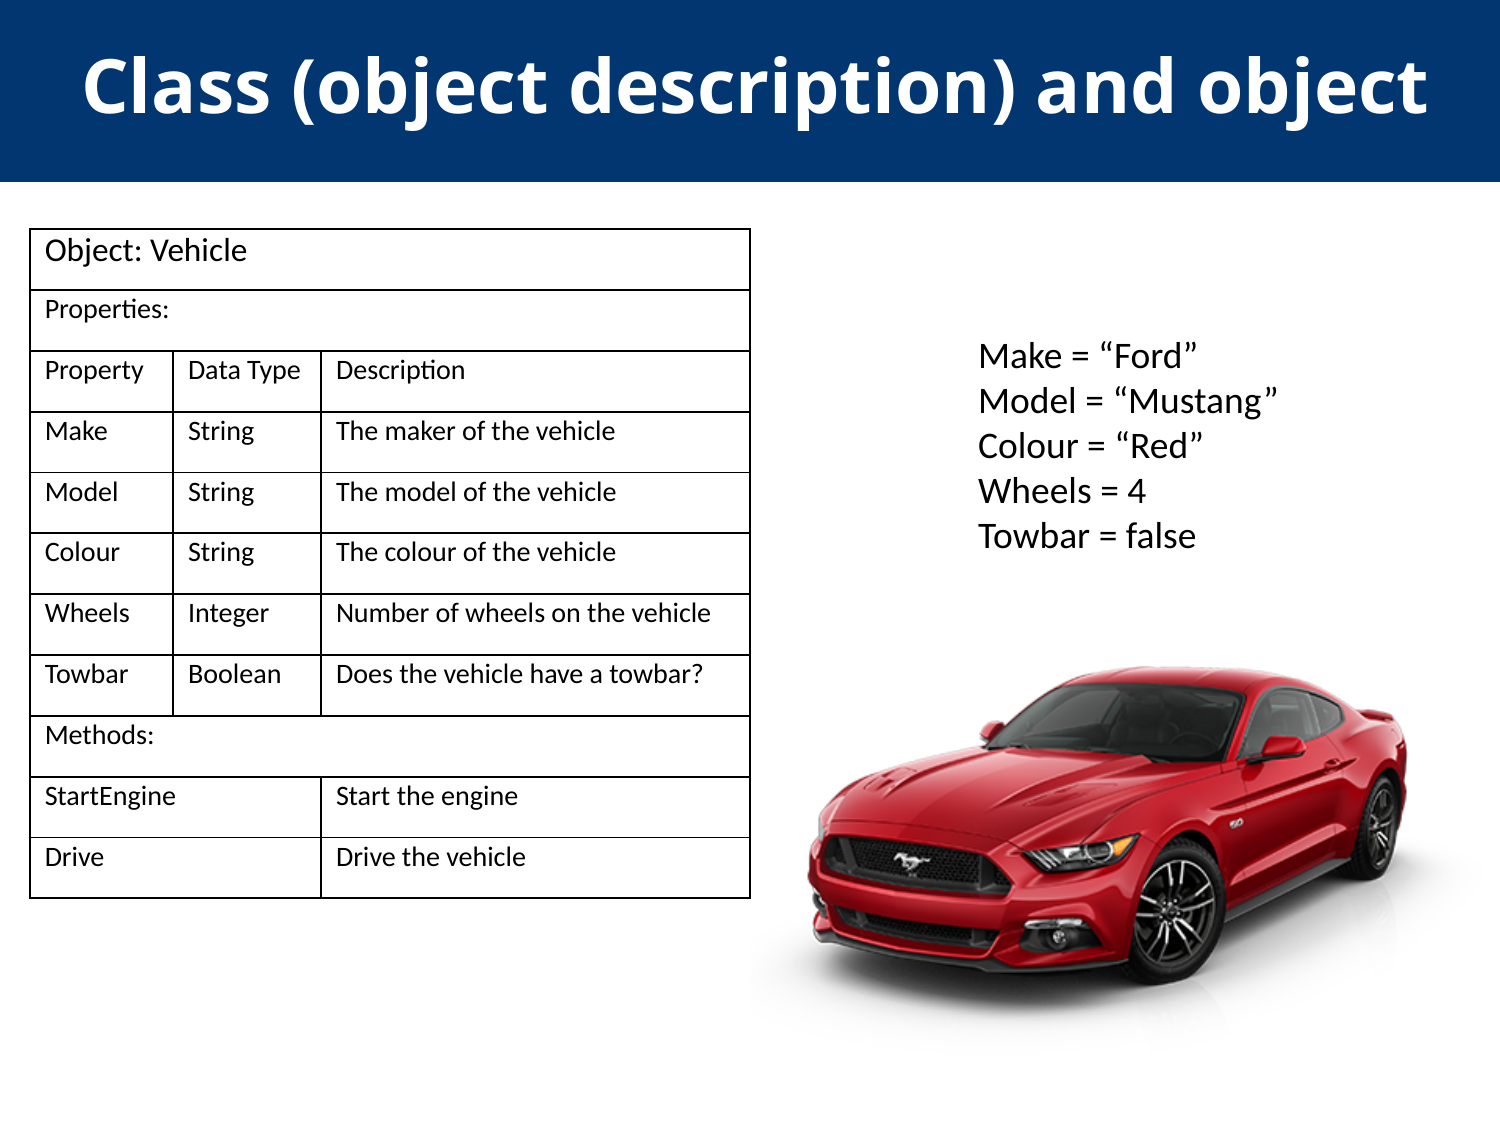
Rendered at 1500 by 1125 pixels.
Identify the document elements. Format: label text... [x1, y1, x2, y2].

table_cell Number of wheels on the vehicle [322, 595, 749, 654]
table_cell String [174, 473, 320, 532]
table_cell Start the engine [322, 778, 749, 837]
table_cell Data Type [174, 352, 320, 411]
table_cell Property [31, 352, 172, 411]
table_cell The colour of the vehicle [322, 534, 749, 593]
table_cell Drive the vehicle [322, 838, 749, 897]
table_cell Model [31, 473, 172, 532]
text_box Class (object description) and object [29, 30, 1483, 136]
table_cell String [174, 413, 320, 472]
table_cell Drive [31, 838, 320, 897]
table_cell String [174, 534, 320, 593]
table_cell Colour [31, 534, 172, 593]
table_cell Boolean [174, 656, 320, 715]
table_header Object: Vehicle [31, 230, 749, 289]
picture [749, 500, 1500, 1056]
table_cell Description [322, 352, 749, 411]
table_cell The maker of the vehicle [322, 413, 749, 472]
table_cell Methods: [31, 717, 749, 776]
table_cell Does the vehicle have a towbar? [322, 656, 749, 715]
table_cell Make [31, 413, 172, 472]
table_cell StartEngine [31, 778, 320, 837]
text_box [0, 0, 1500, 182]
table_cell Towbar [31, 656, 172, 715]
text_box Make = “Ford” Model = “Mustang” Colour = “Red” Wheels = 4 Towbar = false [963, 323, 1300, 500]
table_cell The model of the vehicle [322, 473, 749, 532]
table_cell Wheels [31, 595, 172, 654]
table_cell Properties: [31, 291, 749, 350]
table_cell Integer [174, 595, 320, 654]
